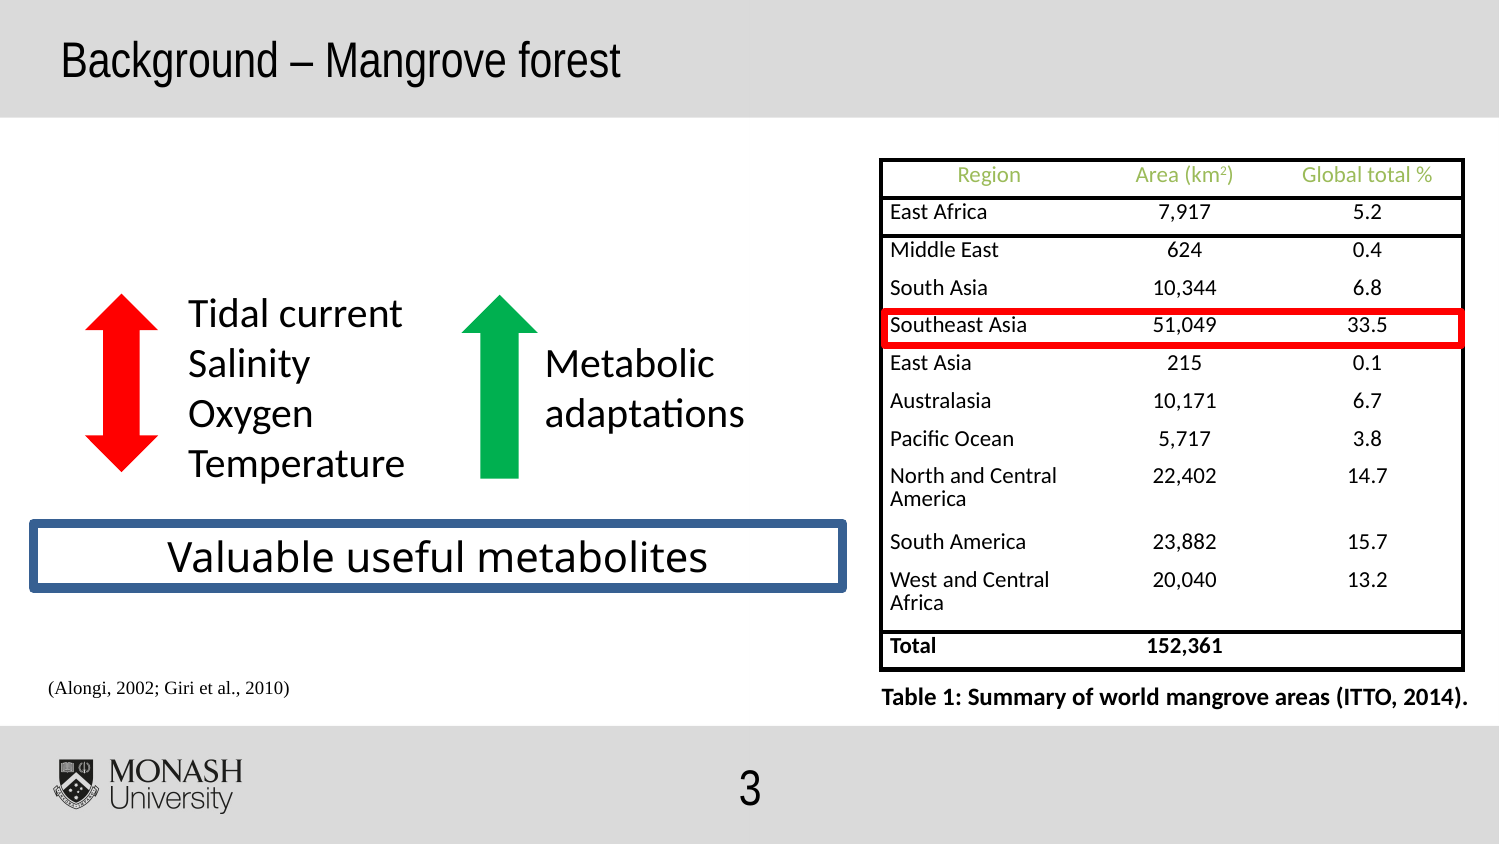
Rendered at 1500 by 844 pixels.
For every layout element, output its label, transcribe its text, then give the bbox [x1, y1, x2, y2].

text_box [33, 277, 843, 590]
table_header Region [883, 162, 1098, 196]
picture [0, 0, 1499, 844]
table_cell 5,717 [1098, 424, 1272, 462]
table_cell 3.8 [1272, 424, 1461, 462]
text_box (Alongi, 2002; Giri et al., 2010) [33, 668, 454, 706]
table_cell 6.7 [1272, 387, 1461, 424]
table_cell 5.2 [1272, 200, 1461, 234]
table_cell South Asia [883, 273, 1098, 309]
table_cell Middle East [883, 238, 1098, 273]
table_cell Total [883, 634, 1098, 667]
table_cell 20,040 [1098, 566, 1272, 630]
table_cell East Asia [883, 349, 1098, 387]
table_cell 13.2 [1272, 566, 1461, 630]
table_cell 7,917 [1098, 200, 1272, 234]
text_box Table 1: Summary of world mangrove areas (ITTO, 2014). [864, 672, 1487, 718]
table_cell 10,171 [1098, 387, 1272, 424]
table_cell Australasia [883, 387, 1098, 424]
table_cell East Africa [883, 200, 1098, 234]
table_cell 0.4 [1272, 238, 1461, 273]
table_header Global total % [1272, 162, 1461, 196]
table_cell 0.1 [1272, 349, 1461, 387]
table_cell 22,402 [1098, 462, 1272, 528]
text_box [882, 309, 1464, 348]
table_cell 624 [1098, 238, 1272, 273]
list Background – Mangrove forest [45, 19, 1464, 97]
table_cell South America [883, 528, 1098, 566]
table_cell West and Central Africa [883, 566, 1098, 630]
table_cell 6.8 [1272, 273, 1461, 309]
table_cell 10,344 [1098, 273, 1272, 309]
table_cell 215 [1098, 349, 1272, 387]
table_cell 152,361 [1098, 634, 1272, 667]
table_cell Pacific Ocean [883, 424, 1098, 462]
table_cell 15.7 [1272, 528, 1461, 566]
table_cell 14.7 [1272, 462, 1461, 528]
table_header Area (km2) [1098, 162, 1272, 196]
table_cell [1272, 634, 1461, 667]
table_cell North and Central America [883, 462, 1098, 528]
table_cell 23,882 [1098, 528, 1272, 566]
